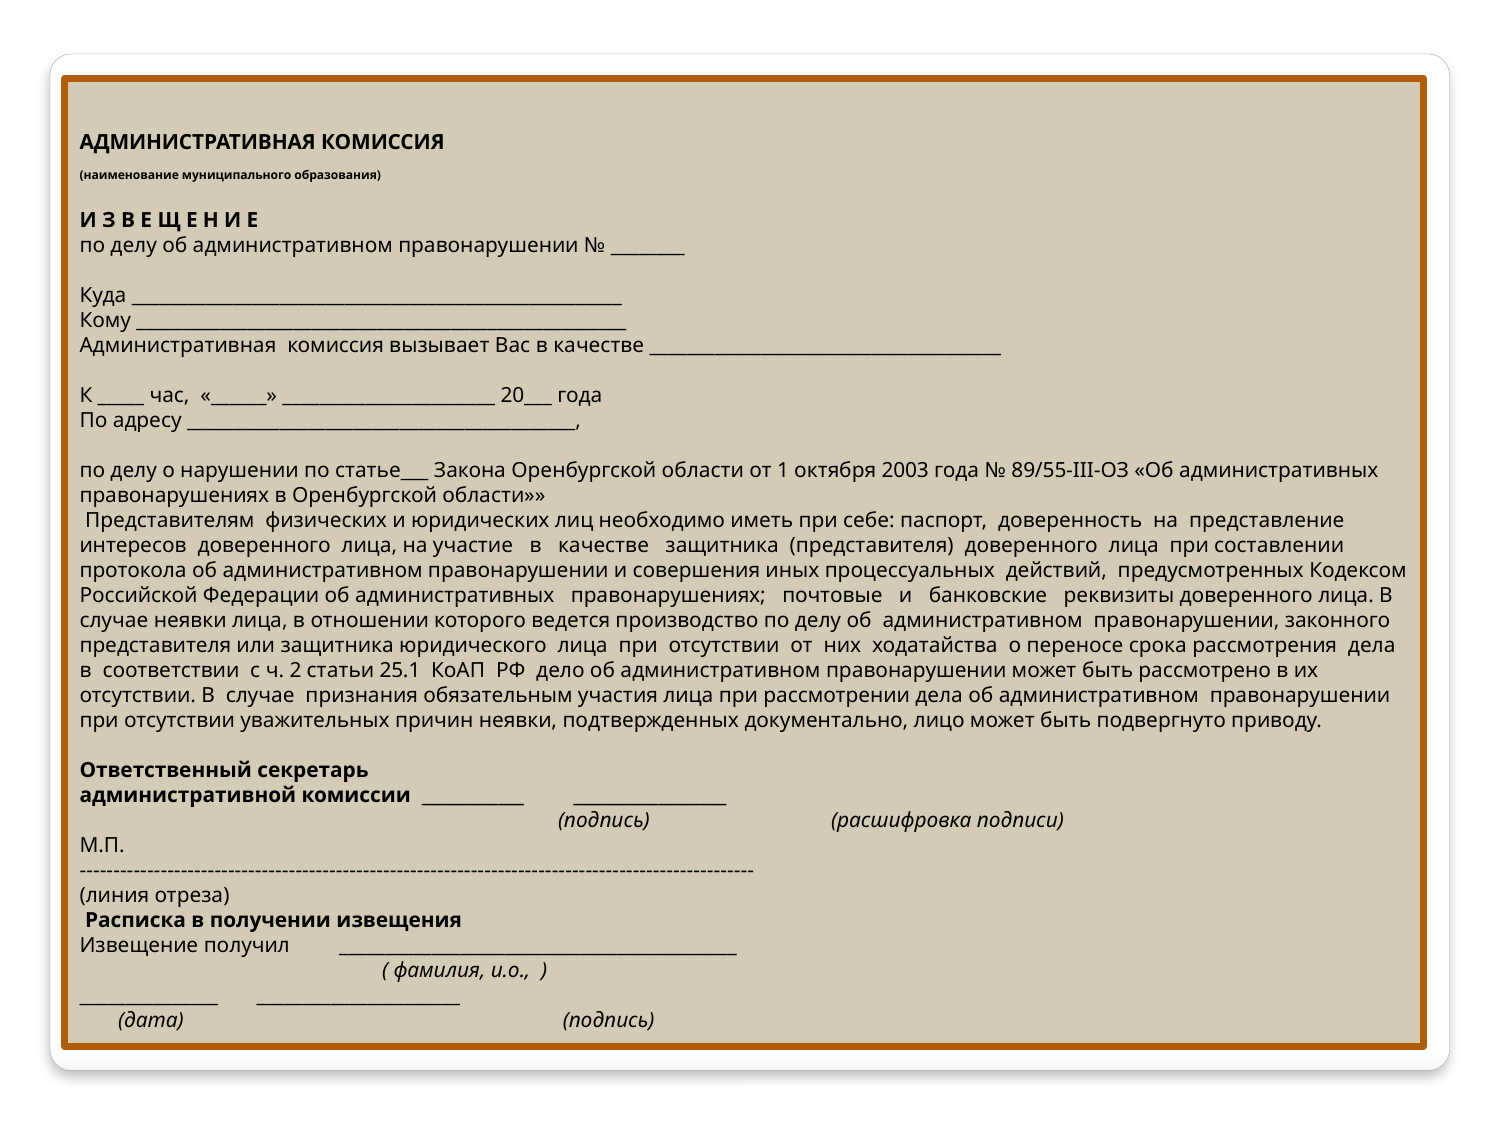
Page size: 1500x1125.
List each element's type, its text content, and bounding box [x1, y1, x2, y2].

text_box АДМИНИСТРАТИВНАЯ КОМИССИЯ (наименование муниципального образования) И З В Е Щ Е Н И Е по делу об административном правонарушении № ________ Куда _____________________________________________________ Кому _____________________________________________________ Административная комиссия вызывает Вас в качестве ______________________________________ К _____ час, «______» _______________________ 20___ года По адресу __________________________________________, по делу о нарушении по статье___ Закона Оренбургской области от 1 октября 2003 года № 89/55-III-ОЗ «Об административных правонарушениях в Оренбургской области»» Представителям физических и юридических лиц необходимо иметь при себе: паспорт, доверенность на представление интересов доверенного лица, на участие в качестве защитника (представителя) доверенного лица при составлении протокола об административном правонарушении и совершения иных процессуальных действий, предусмотренных Кодексом Российской Федерации об административных правонарушениях; почтовые и банковские реквизиты доверенного лица. В случае неявки лица, в отношении которого ведется производство по делу об административном правонарушении, законного представителя или защитника юридического лица при отсутствии от них ходатайства о переносе срока рассмотрения дела в соответствии с ч. 2 статьи 25.1 КоАП РФ дело об административном правонарушении может быть рассмотрено в их отсутствии. В случае признания обязательным участия лица при рассмотрении дела об административном правонарушении при отсутствии уважительных причин неявки, подтвержденных документально, лицо может быть подвергнуто приводу. Ответственный секретарь административной комиссии ____________ __________________ (подпись) (расшифровка подписи) М.П. ---------------------------------------------------------------------------------------------------- (линия отреза) Расписка в получении извещения Извещение получил ___________________________________________ ( фамилия, и.о., ) _______________ ______________________ (дата) (подпись) [61, 75, 1427, 1050]
